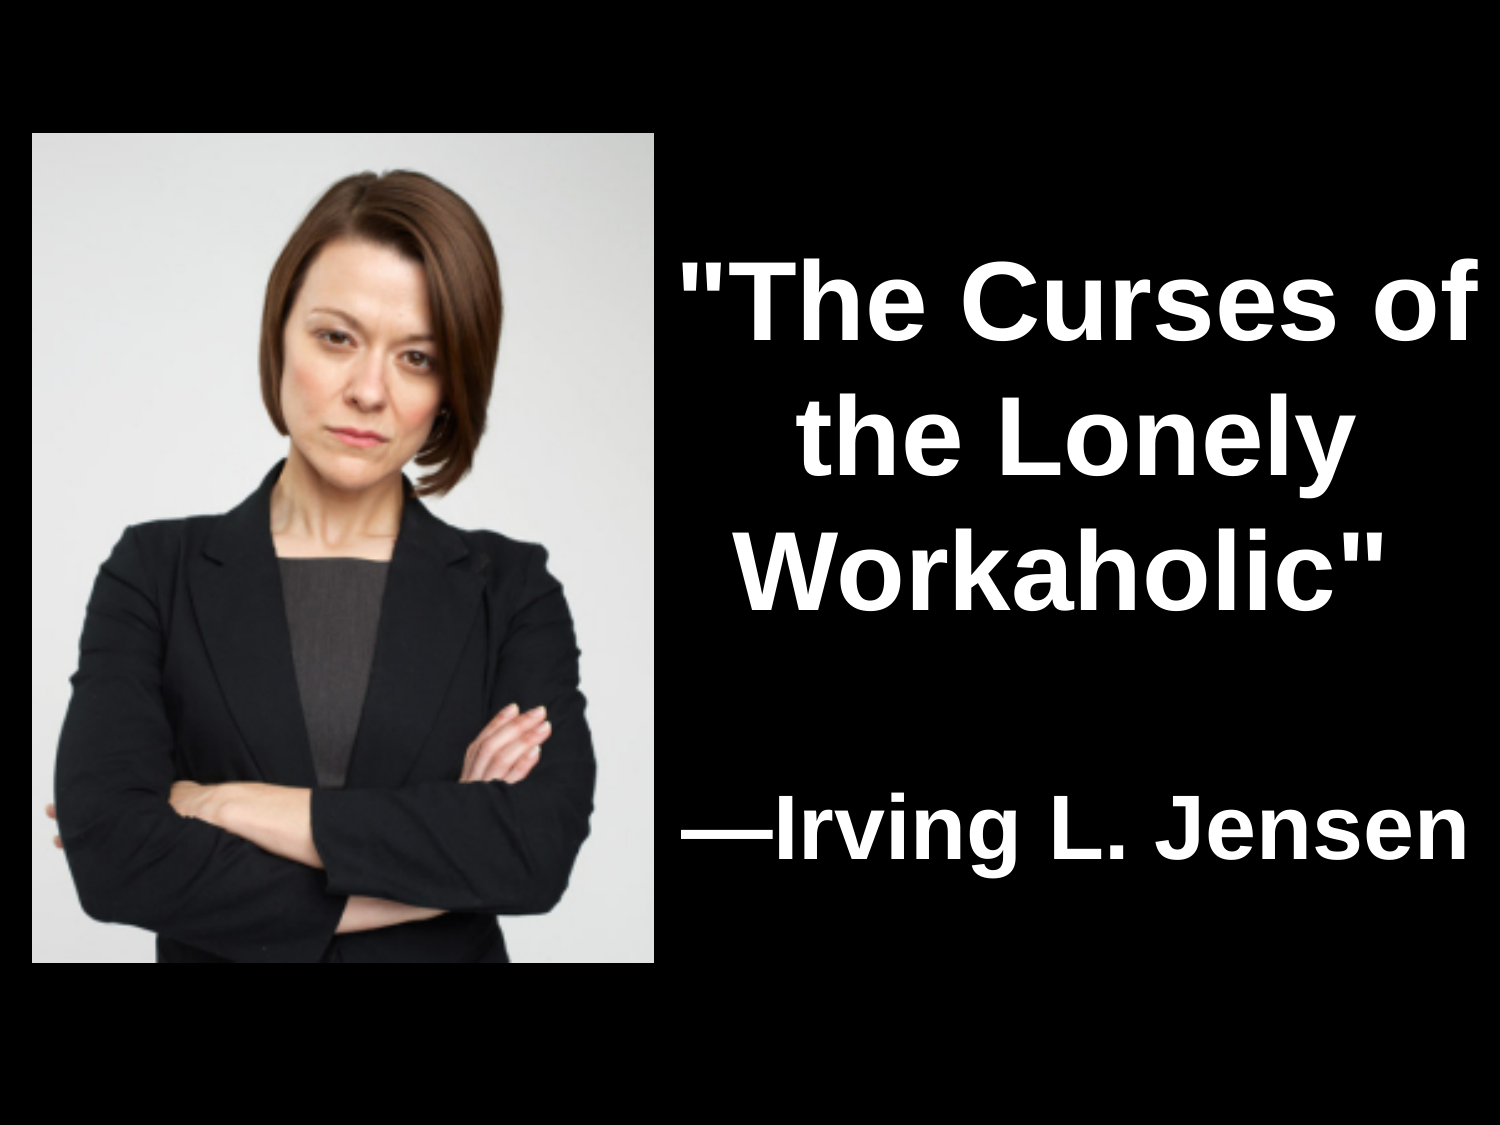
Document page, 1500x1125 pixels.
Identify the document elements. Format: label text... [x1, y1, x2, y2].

title "The Curses of the Lonely Workaholic" —Irving L. Jensen [653, 0, 1500, 1106]
picture [32, 132, 654, 963]
